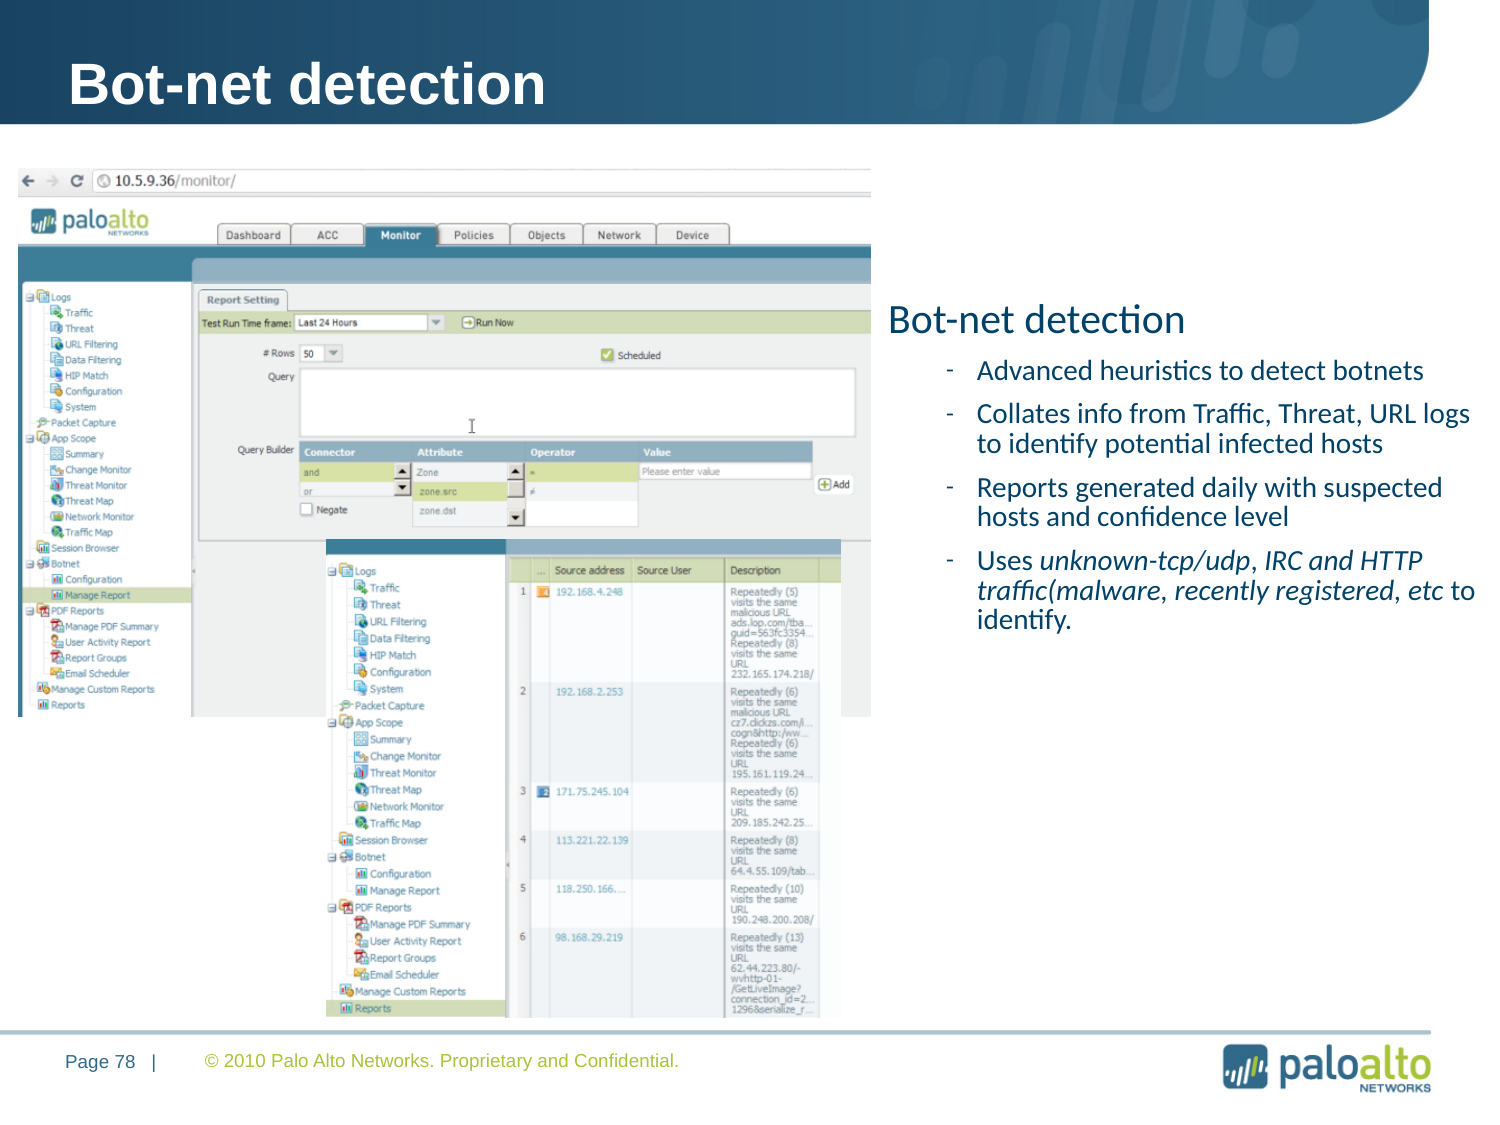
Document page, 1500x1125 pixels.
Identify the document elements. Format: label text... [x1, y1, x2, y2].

picture [0, 0, 1500, 1125]
slide_number Page 78 | [49, 1041, 190, 1118]
title Bot-net detection [52, 24, 1428, 126]
footer © 2010 Palo Alto Networks. Proprietary and Confidential. [190, 1041, 866, 1117]
text_box Bot-net detection Advanced heuristics to detect botnets Collates info from Traffic, Threat, URL logs to identify potential infected hosts Reports generated daily with suspected hosts and confidence level Uses unknown-tcp/udp, IRC and HTTP traffic(malware, recently registered, etc to identify. [866, 291, 1500, 1125]
